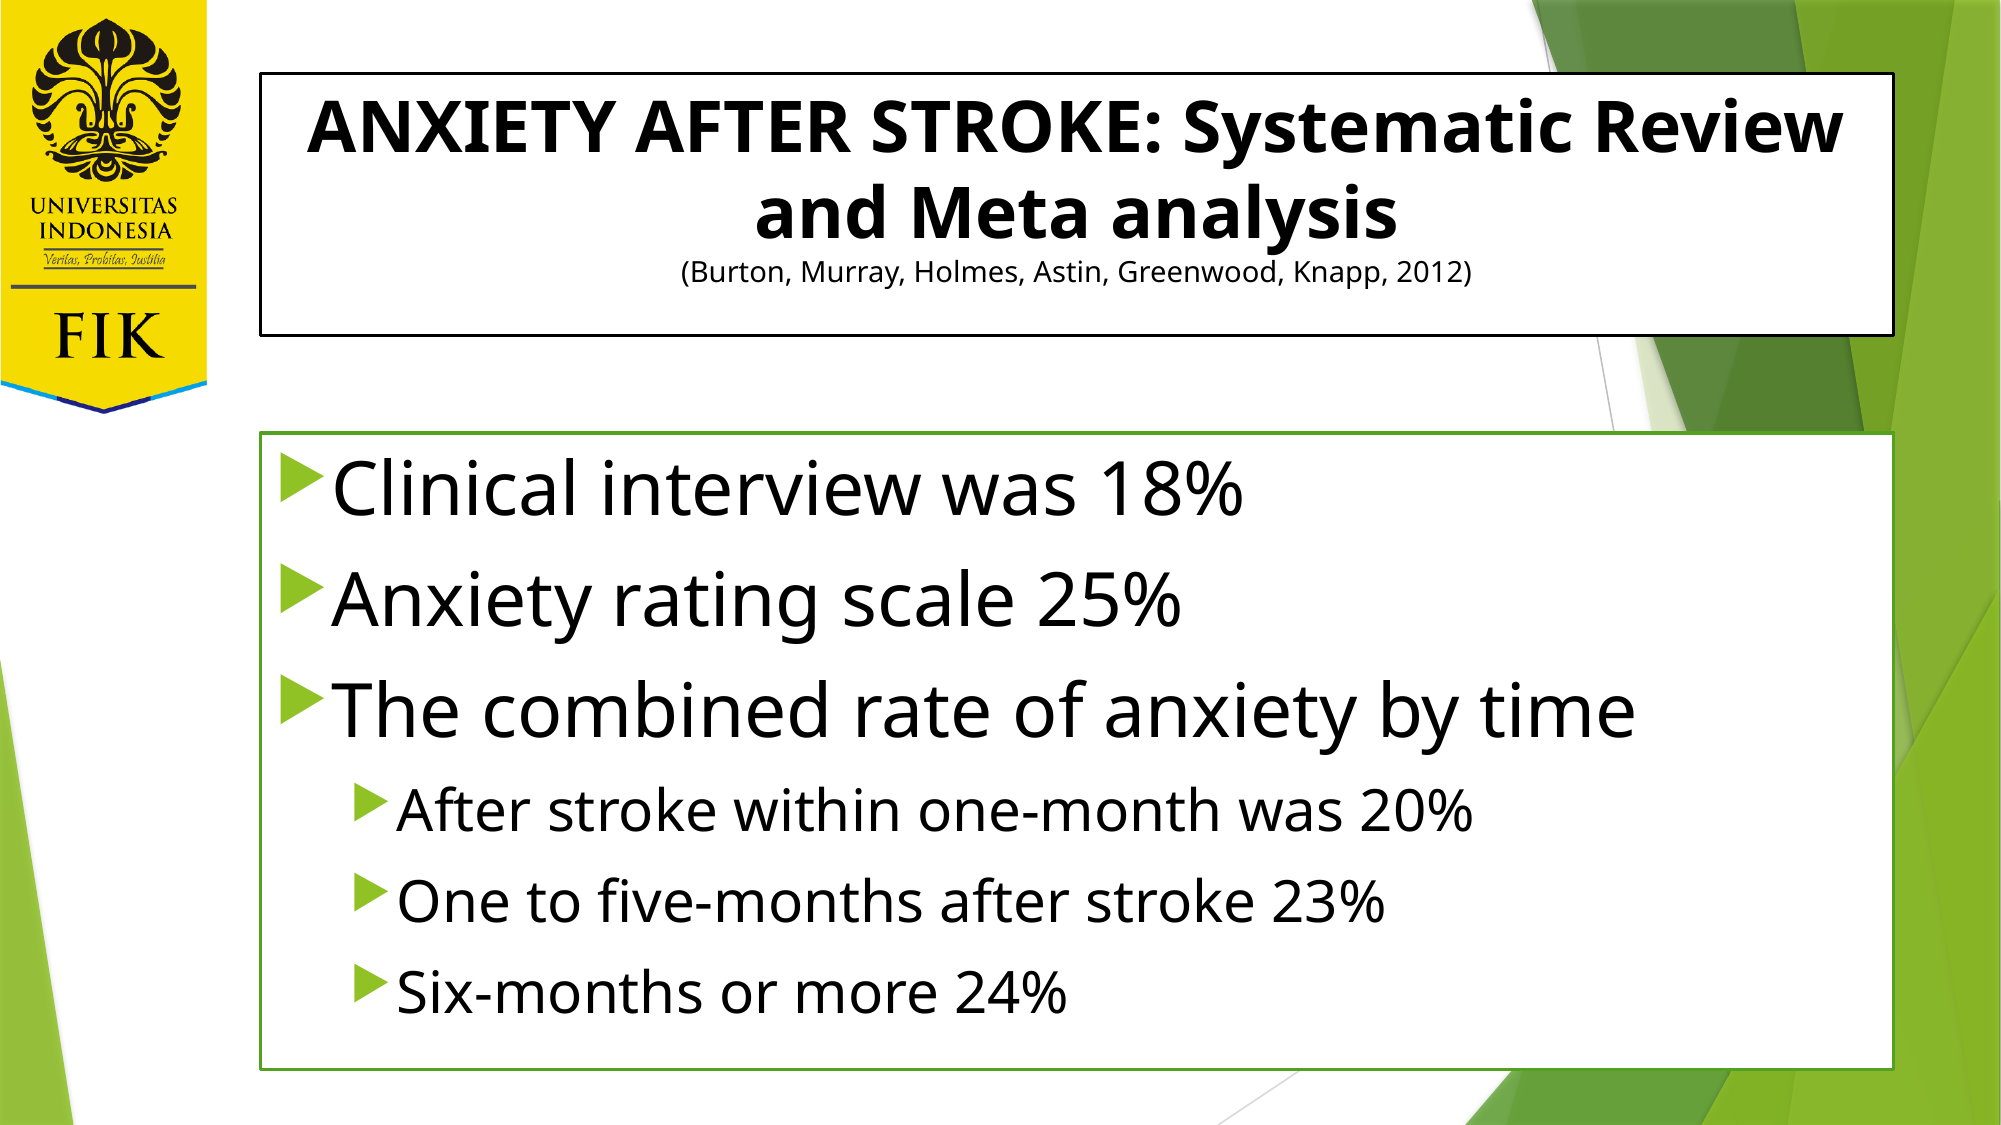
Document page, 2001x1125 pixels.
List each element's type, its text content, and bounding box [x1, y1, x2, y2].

title ANXIETY AFTER STROKE: Systematic Review and Meta analysis (Burton, Murray, Holmes, Astin, Greenwood, Knapp, 2012) [259, 72, 1895, 337]
list Clinical interview was 18% Anxiety rating scale 25% The combined rate of anxiety by time After stroke within one-month was 20% One to five-months after stroke 23% Six-months or more 24% [259, 431, 1895, 1071]
picture [0, 0, 208, 414]
